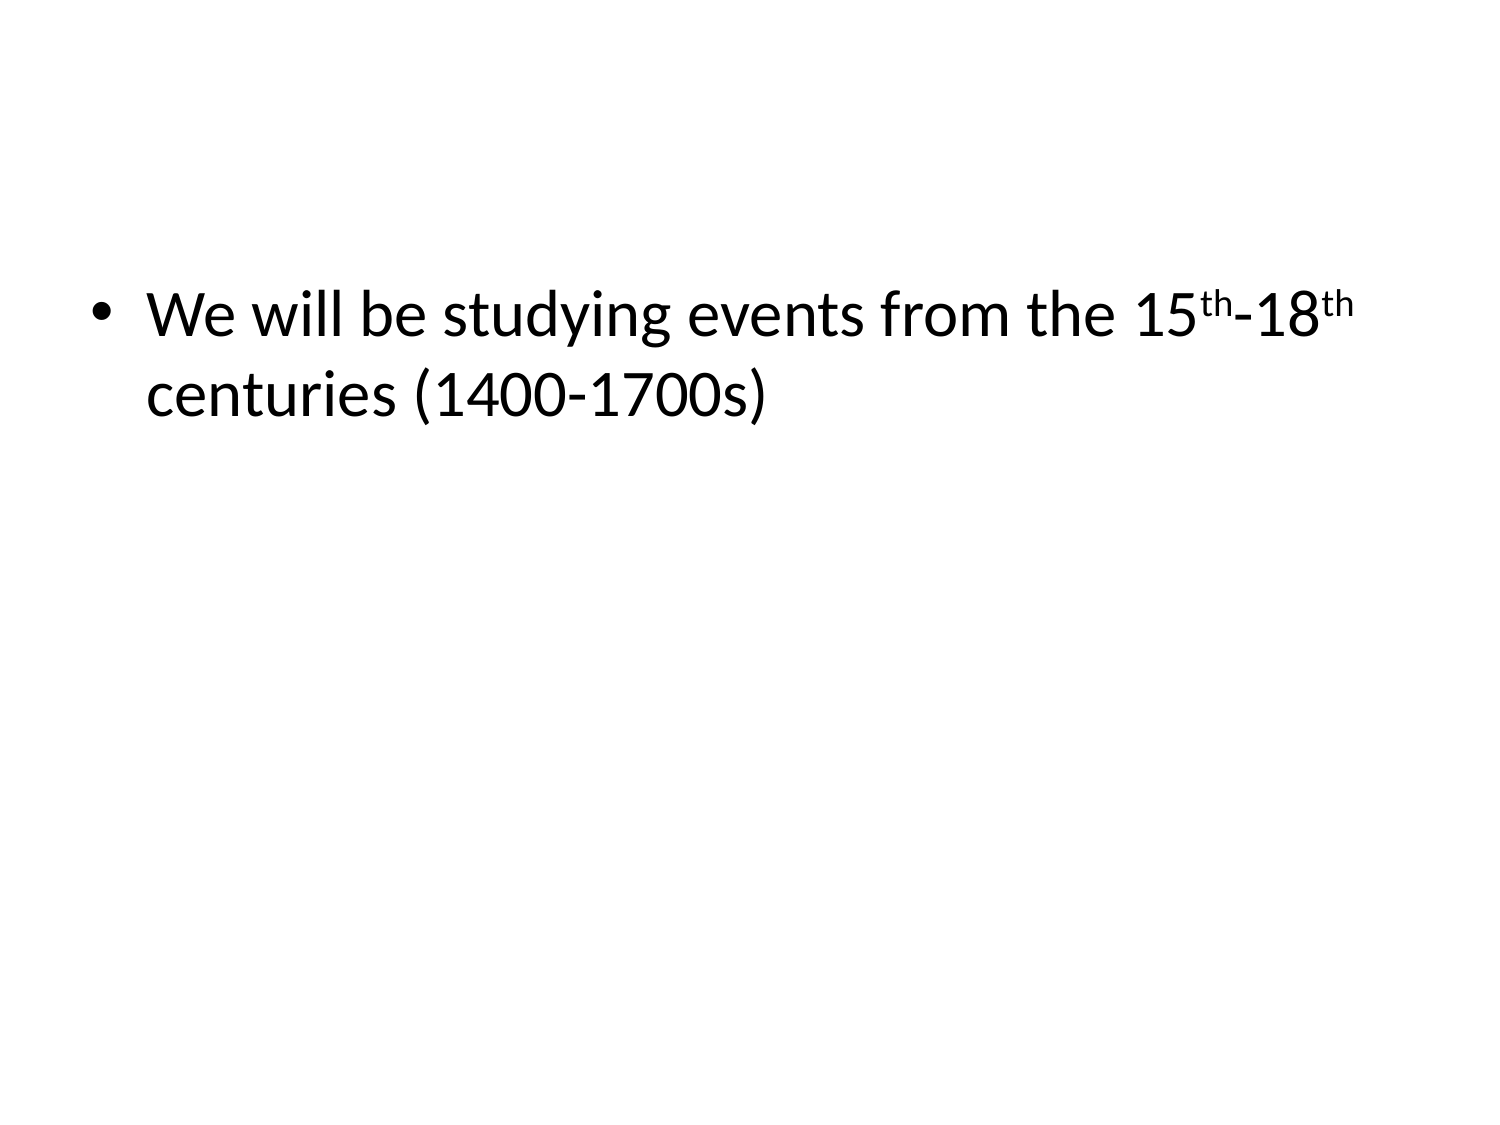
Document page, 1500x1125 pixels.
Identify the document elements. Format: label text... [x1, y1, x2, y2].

list We will be studying events from the 15th-18th centuries (1400-1700s) [75, 262, 1425, 1005]
